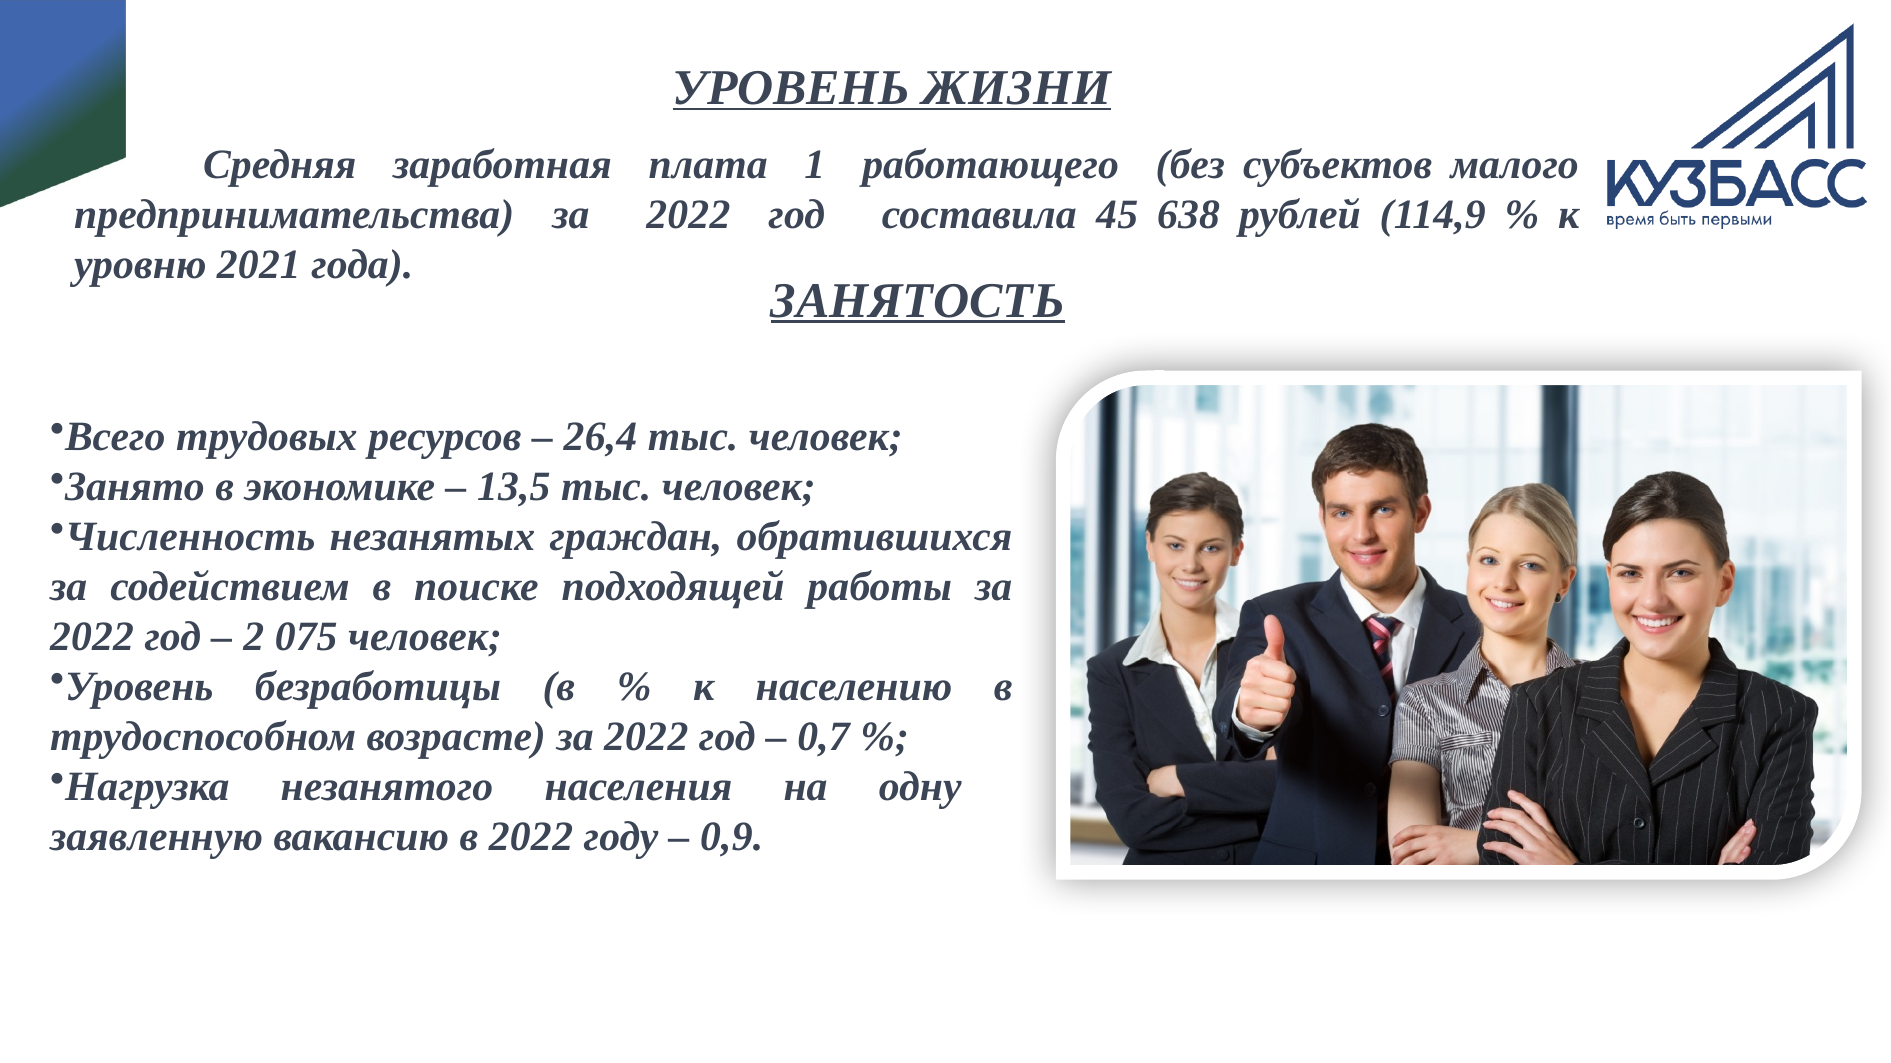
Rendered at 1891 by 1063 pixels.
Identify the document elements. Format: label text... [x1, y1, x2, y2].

picture [1607, 23, 1867, 229]
text_box УРОВЕНЬ ЖИЗНИ [165, 47, 1602, 122]
text_box Средняя заработная плата 1 работающего (без субъектов малого предпринимательства) за 2022 год составила 45 638 рублей (114,9 % к уровню 2021 года). [59, 129, 1595, 296]
text_box Всего трудовых ресурсов – 26,4 тыс. человек; Занято в экономике – 13,5 тыс. человек; Численность незанятых граждан, обратившихся за содействием в поиске подходящей работы за 2022 год – 2 075 человек; Уровень безработицы (в % к населению в трудоспособном возрасте) за 2022 год – 0,7 %; Нагрузка незанятого населения на одну заявленную вакансию в 2022 году – 0,9. [35, 401, 1028, 867]
text_box ЗАНЯТОСТЬ [756, 296, 1182, 335]
picture [1062, 377, 1855, 873]
picture [0, 0, 127, 208]
